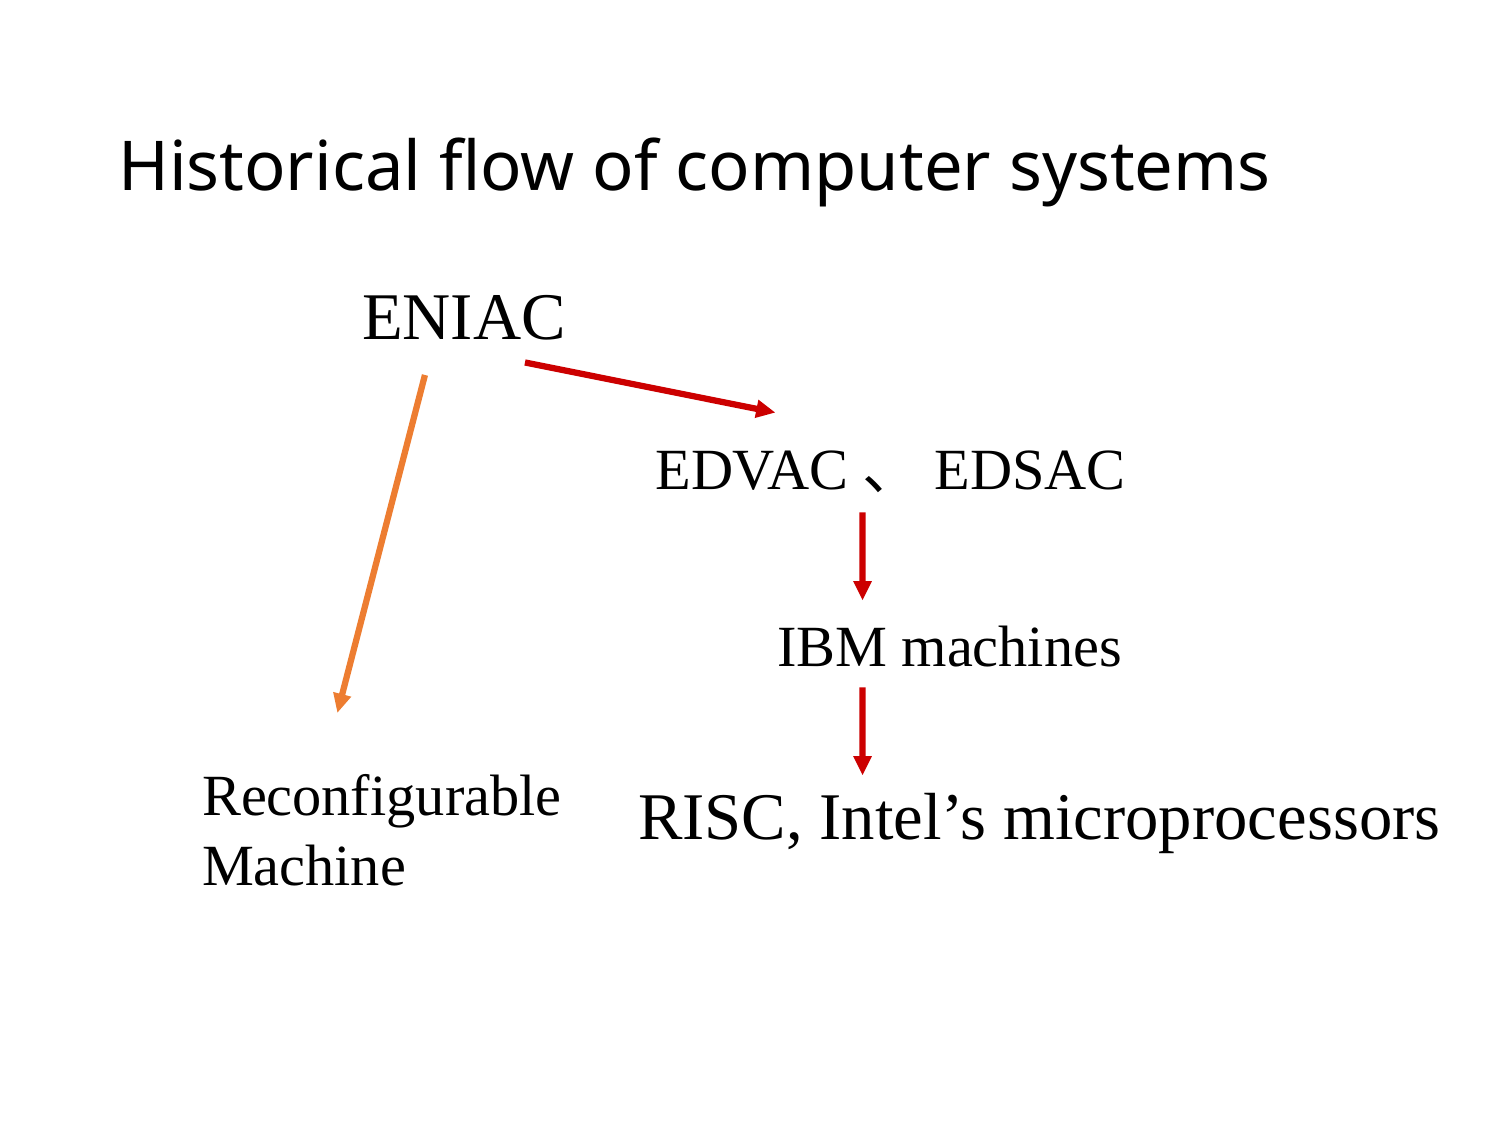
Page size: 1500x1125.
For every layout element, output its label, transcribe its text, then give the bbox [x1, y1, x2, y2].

text_box RISC, Intel’s microprocessors [623, 765, 1458, 861]
text_box ENIAC [347, 265, 582, 361]
text_box [856, 512, 869, 601]
title Historical flow of computer systems [103, 59, 1397, 278]
text_box [856, 687, 869, 775]
text_box [334, 374, 426, 713]
text_box Reconfigurable Machine [187, 749, 577, 905]
text_box [524, 362, 775, 417]
text_box IBM machines [762, 600, 1137, 686]
text_box EDVAC、EDSAC [640, 423, 1141, 509]
